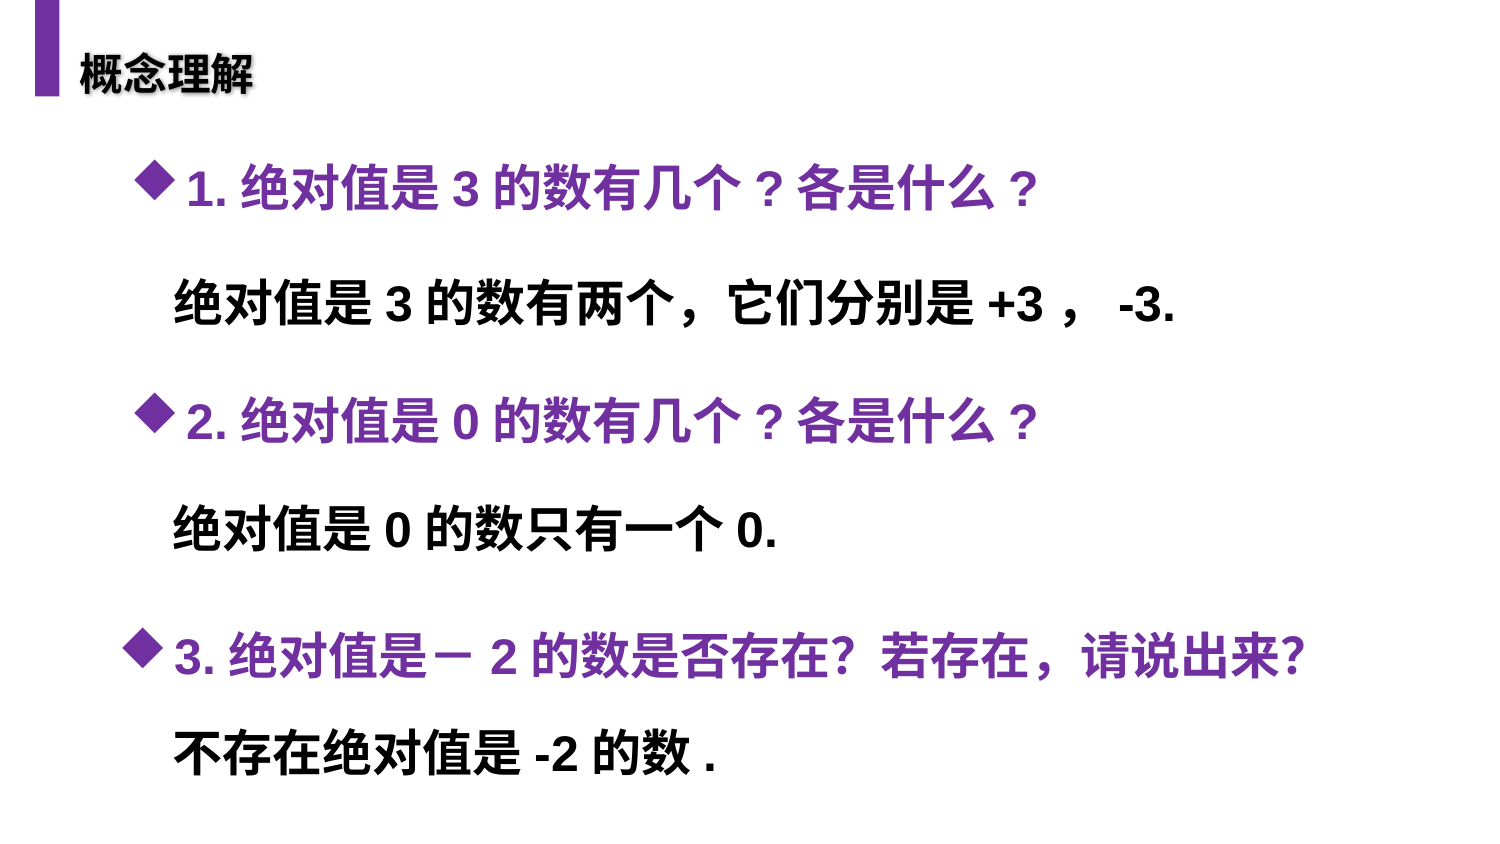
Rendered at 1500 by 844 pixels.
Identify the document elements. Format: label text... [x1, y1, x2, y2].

text_box 2.绝对值是0的数有几个?各是什么? [119, 383, 1500, 456]
text_box 绝对值是3的数有两个，它们分别是+3，-3. [162, 265, 1338, 337]
text_box 绝对值是0的数只有一个0. [161, 491, 1391, 564]
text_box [103, 616, 1500, 803]
text_box 概念理解 [68, 40, 467, 105]
text_box 1.绝对值是3的数有几个?各是什么? [119, 151, 1500, 223]
